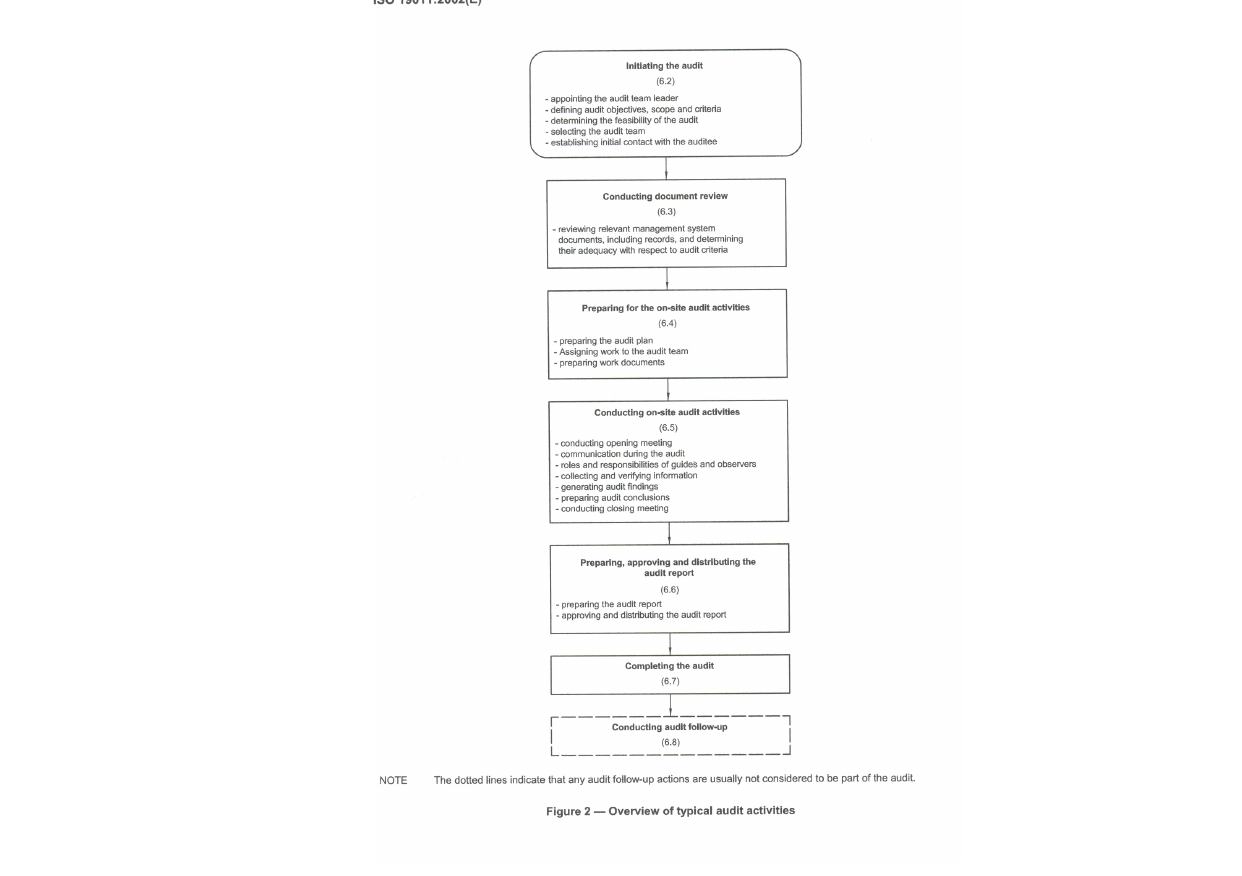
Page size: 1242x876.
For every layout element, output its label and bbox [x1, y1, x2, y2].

picture [370, 0, 963, 863]
